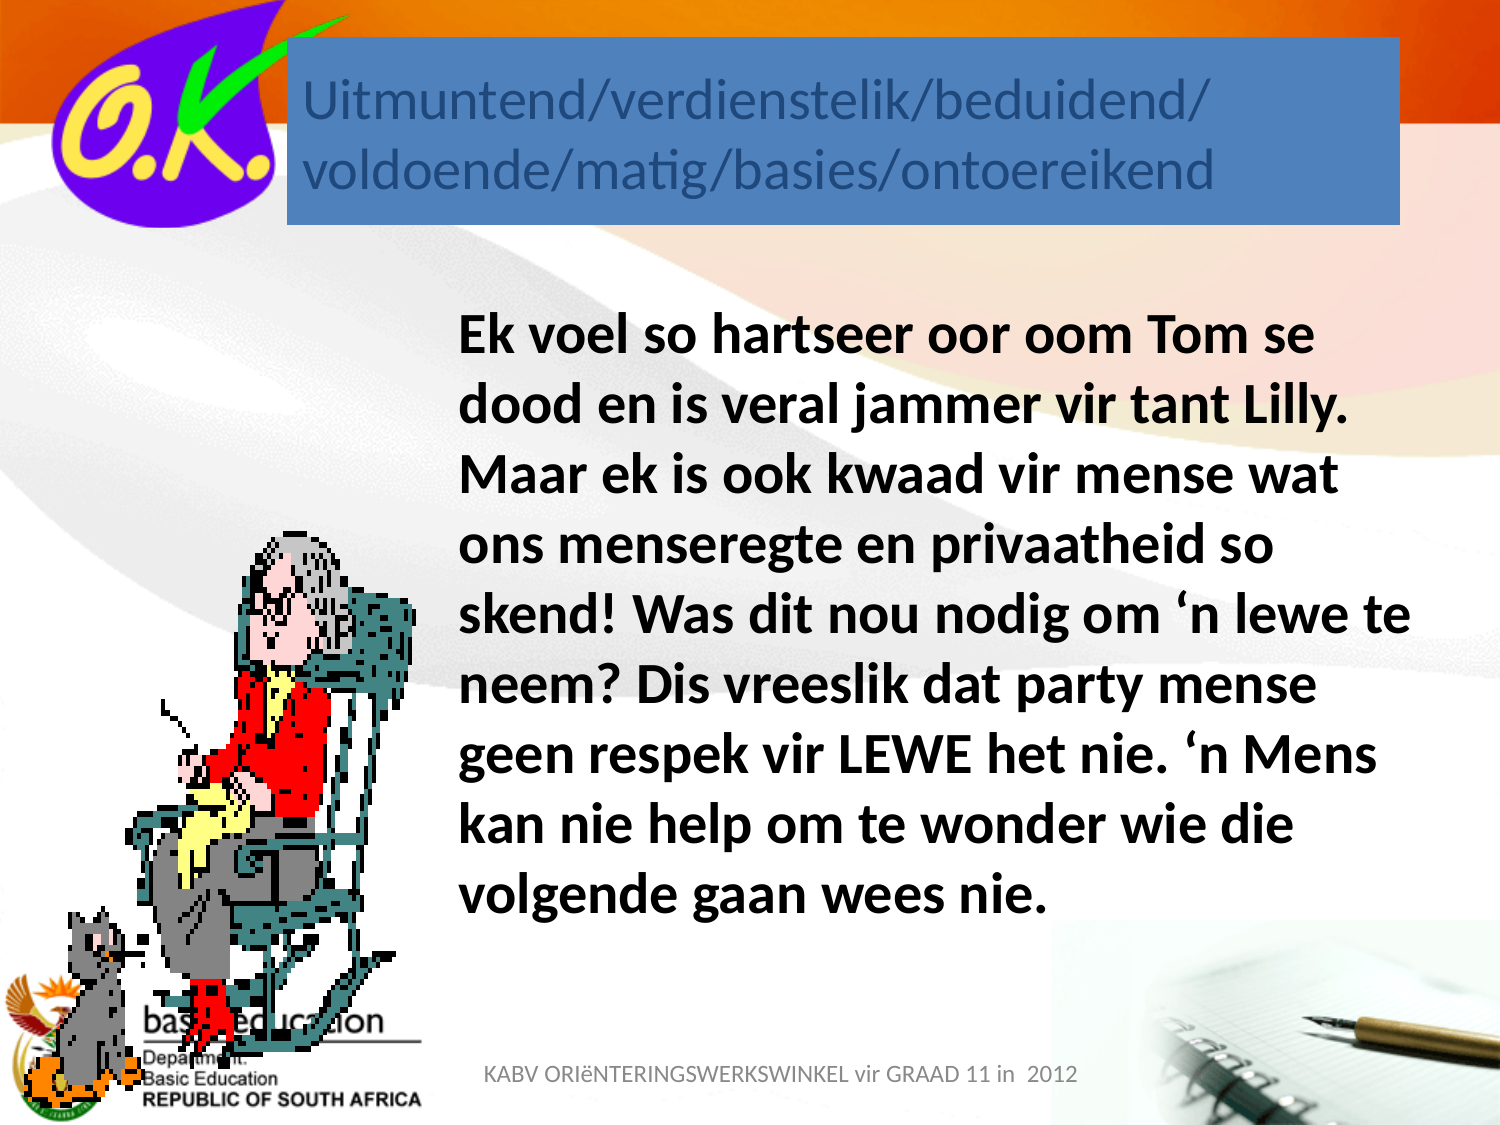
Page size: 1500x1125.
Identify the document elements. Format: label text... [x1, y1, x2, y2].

text_box KABV ORIëNTERINGSWERKSWINKEL vir GRAAD 11 in 2012 [468, 1042, 1114, 1103]
picture [0, 0, 1500, 1125]
list Ek voel so hartseer oor oom Tom se dood en is veral jammer vir tant Lilly. Maar ek is ook kwaad vir mense wat ons menseregte en privaatheid so skend! Was dit nou nodig om ‘n lewe te neem? Dis vreeslik dat party mense geen respek vir LEWE het nie. ‘n Mens kan nie help om te wonder wie die volgende gaan wees nie. [387, 287, 1438, 1125]
text_box Uitmuntend/verdienstelik/beduidend/ voldoende/matig/basies/ontoereikend [354, 37, 1400, 225]
